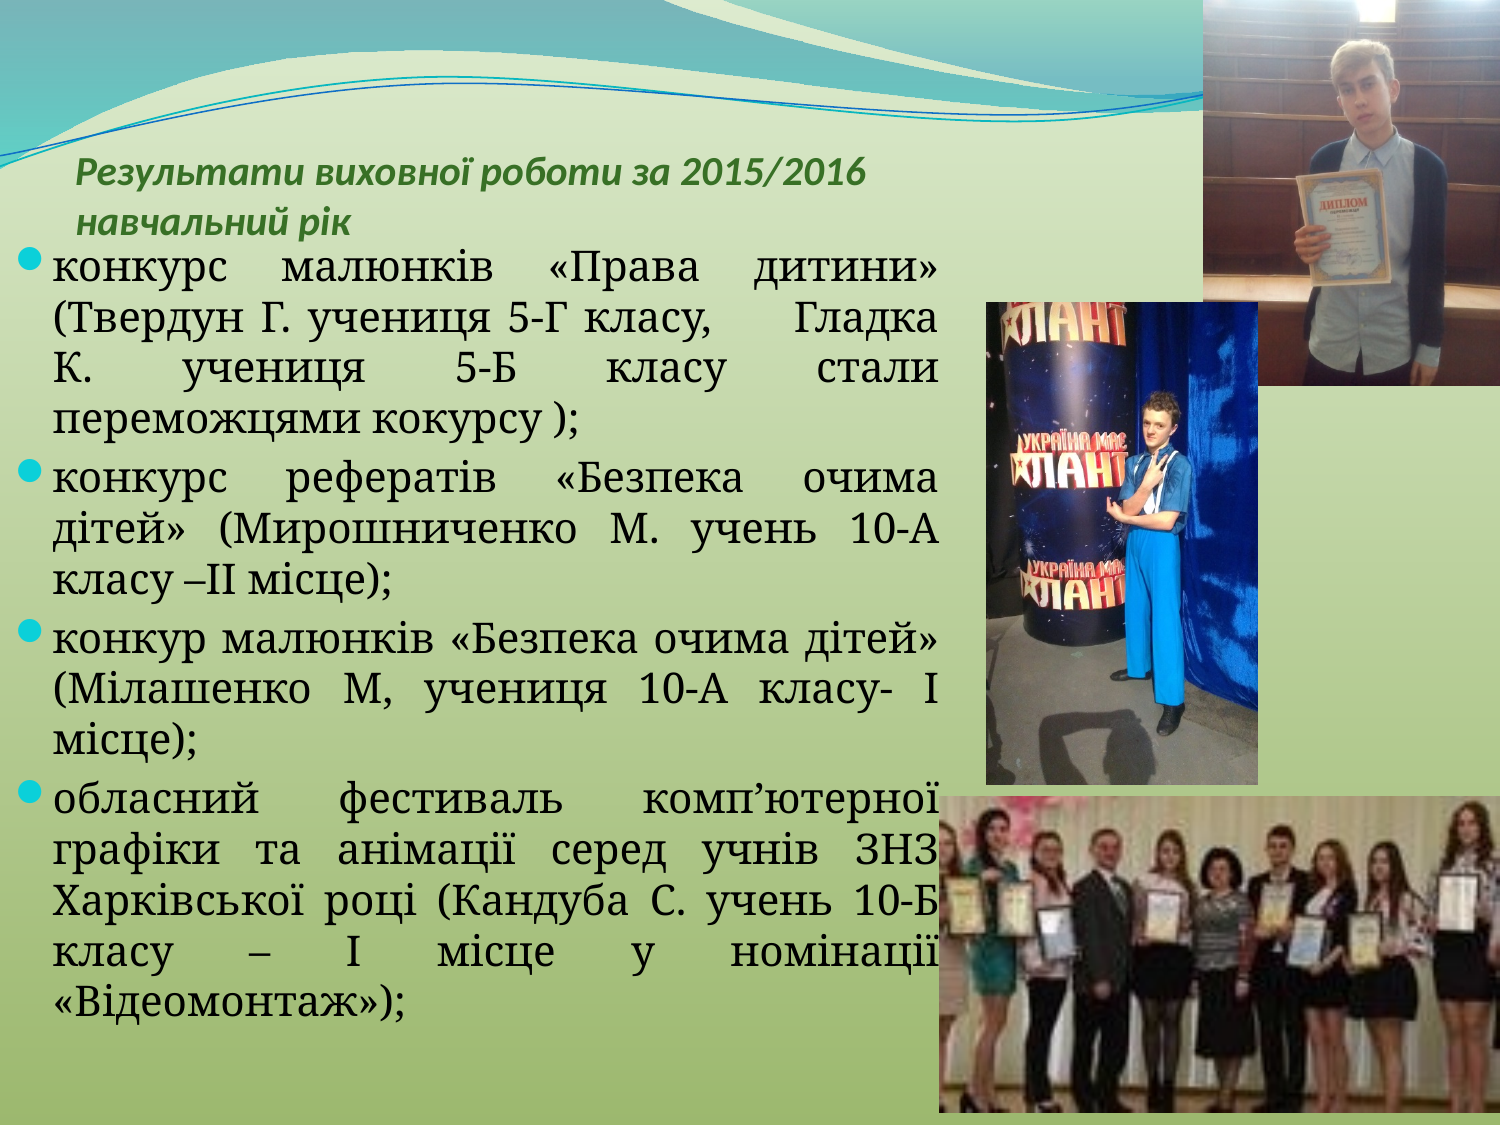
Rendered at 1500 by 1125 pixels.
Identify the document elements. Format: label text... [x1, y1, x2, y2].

table_cell 59 [934, 799, 939, 1038]
picture [939, 795, 1500, 1113]
list конкурс малюнків «Права дитини» (Твердун Г. учениця 5-Г класу, Гладка К. учениця 5-Б класу стали переможцями кокурсу ); конкурс рефератів «Безпека очима дітей» (Мирошниченко М. учень 10-А класу –ІІ місце); конкур малюнків «Безпека очима дітей» (Мілашенко М, учениця 10-А класу- І місце); обласний фестиваль комп’ютерної графіки та анімації серед учнів ЗНЗ Харківської році (Кандуба С. учень 10-Б класу – І місце у номінації «Відеомонтаж»); [0, 231, 955, 1038]
picture [985, 0, 1500, 785]
title Результати виховної роботи за 2015/2016 навчальний рік [75, 66, 954, 231]
